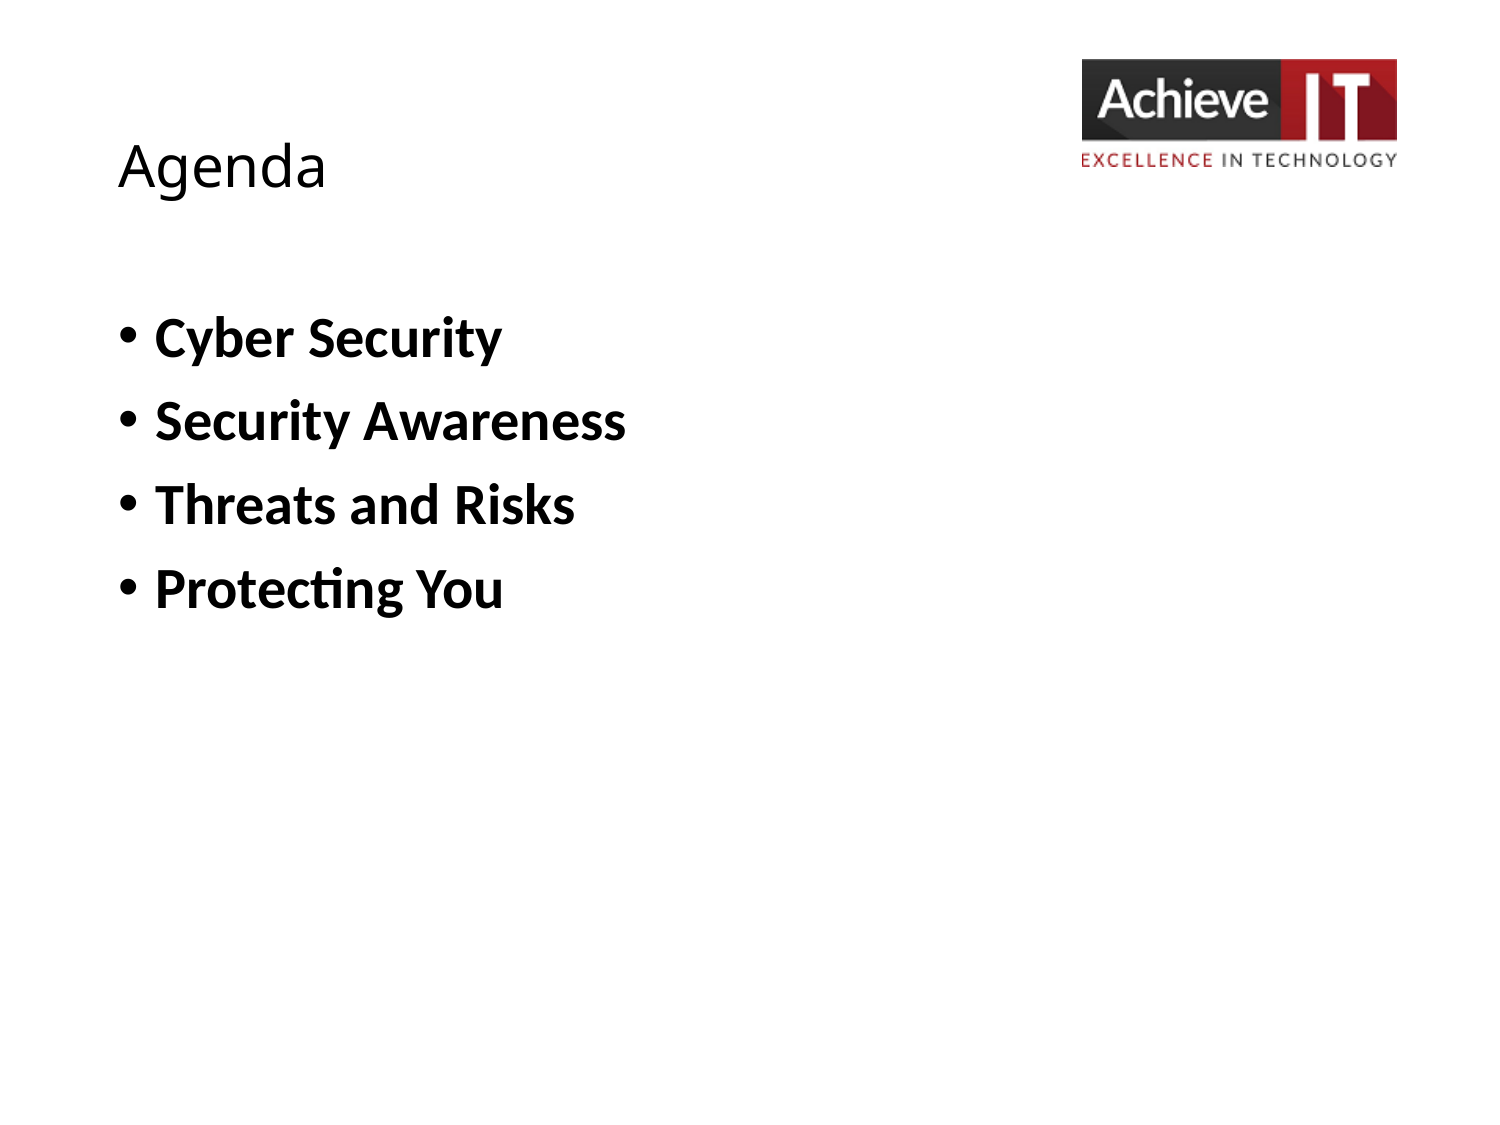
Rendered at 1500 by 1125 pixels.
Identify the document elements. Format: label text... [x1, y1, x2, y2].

title Agenda [103, 59, 1036, 278]
list Cyber Security Security Awareness Threats and Risks Protecting You [103, 299, 1397, 1014]
picture [1082, 59, 1397, 167]
